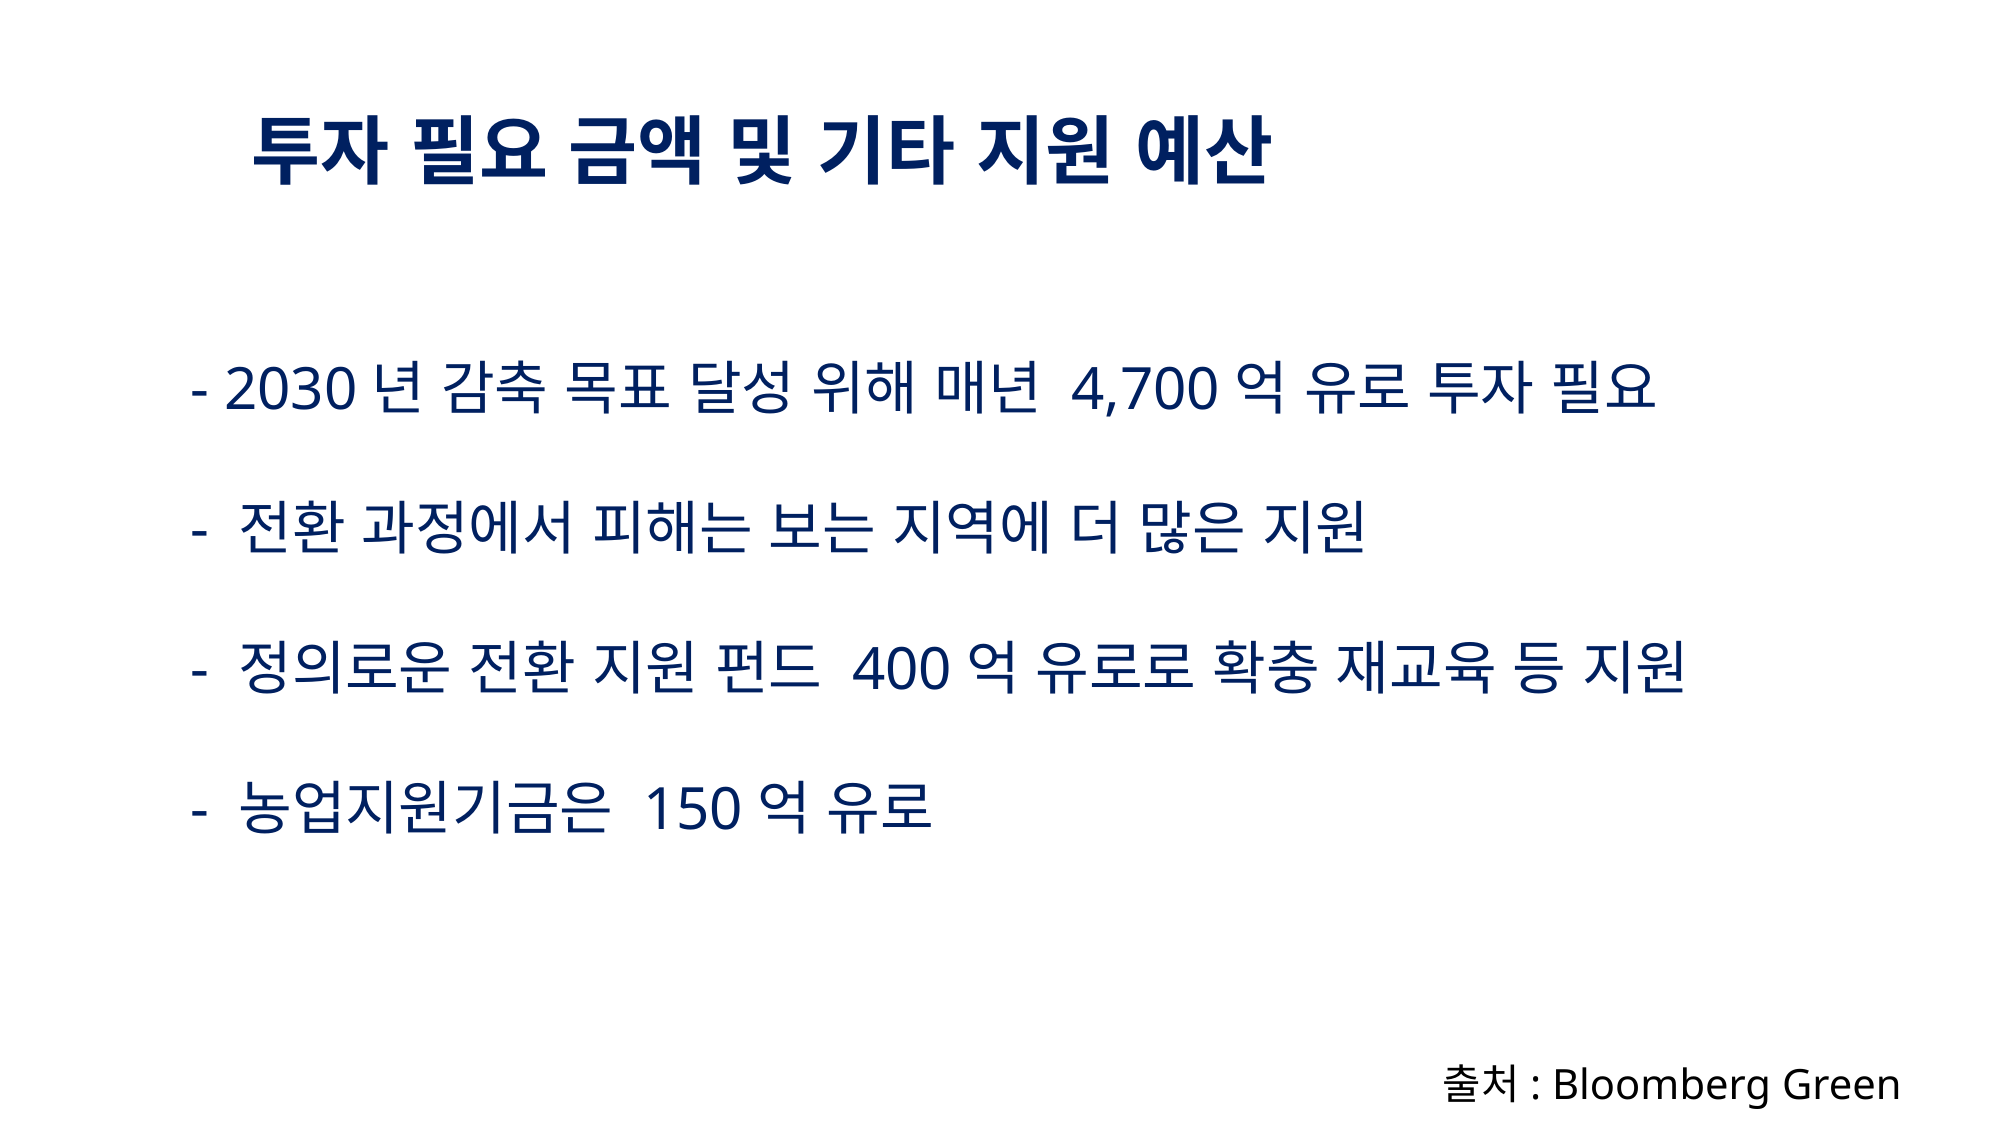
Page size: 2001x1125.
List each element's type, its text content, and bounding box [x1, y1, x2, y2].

text_box - 2030년 감축 목표 달성 위해 매년 4,700억 유로 투자 필요 - 전환 과정에서 피해는 보는 지역에 더 많은 지원 - 정의로운 전환 지원 펀드 400억 유로로 확충 재교육 등 지원 - 농업지원기금은 150억 유로 [175, 343, 1825, 849]
text_box 출처: Bloomberg Green [1428, 1050, 1917, 1116]
text_box 투자 필요 금액 및 기타 지원 예산 [236, 96, 1290, 202]
